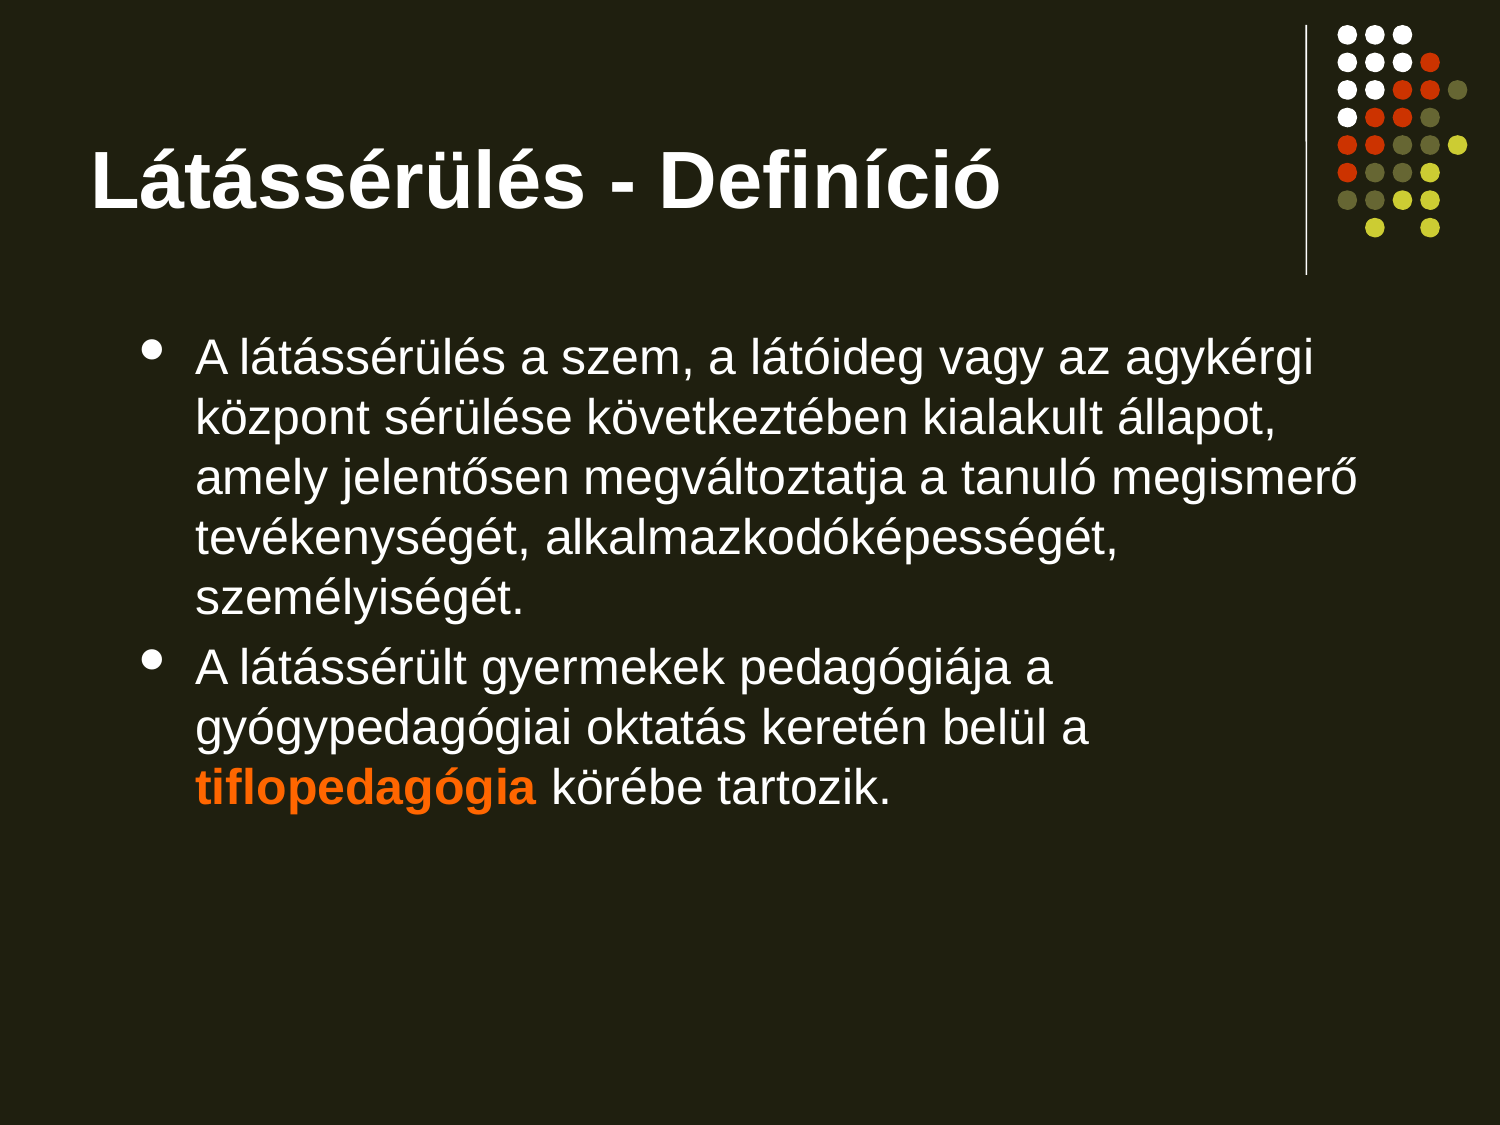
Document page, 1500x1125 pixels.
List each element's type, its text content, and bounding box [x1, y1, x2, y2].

title Látássérülés - Definíció [75, 20, 1313, 233]
list A látássérülés a szem, a látóideg vagy az agykérgi központ sérülése következtében kialakult állapot, amely jelentősen megváltoztatja a tanuló megismerő tevékenységét, alkalmazkodóképességét, személyiségét. A látássérült gyermekek pedagógiája a gyógypedagógiai oktatás keretén belül a tiflopedagógia körébe tartozik. [123, 231, 1400, 1083]
